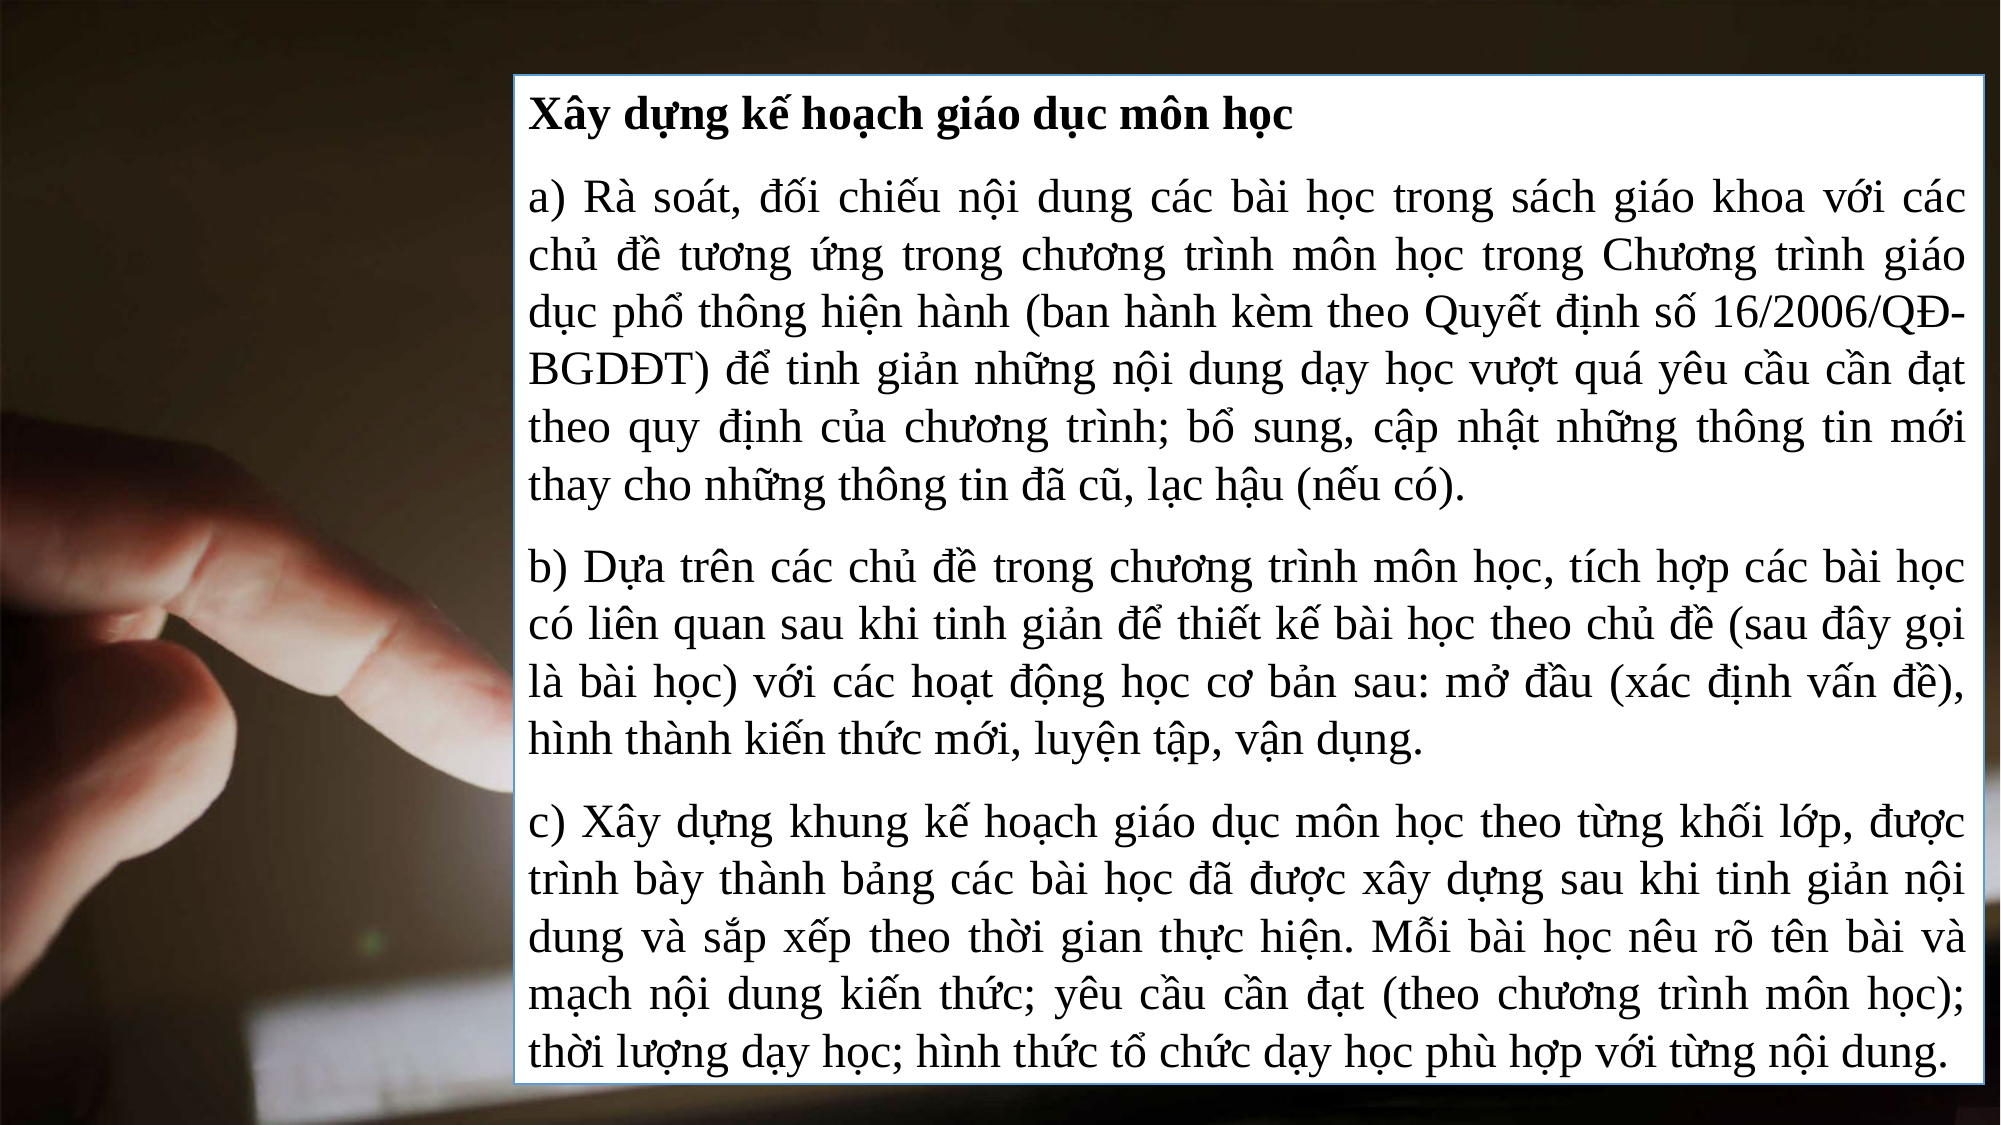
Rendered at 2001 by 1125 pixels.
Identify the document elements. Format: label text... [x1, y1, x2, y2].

text_box Xây dựng kế hoạch giáo dục môn học a) Rà soát, đối chiếu nội dung các bài học trong sách giáo khoa với các chủ đề tương ứng trong chương trình môn học trong Chương trình giáo dục phổ thông hiện hành (ban hành kèm theo Quyết định số 16/2006/QĐ-BGDĐT) để tinh giản những nội dung dạy học vượt quá yêu cầu cần đạt theo quy định của chương trình; bổ sung, cập nhật những thông tin mới thay cho những thông tin đã cũ, lạc hậu (nếu có). b) Dựa trên các chủ đề trong chương trình môn học, tích hợp các bài học có liên quan sau khi tinh giản để thiết kế bài học theo chủ đề (sau đây gọi là bài học) với các hoạt động học cơ bản sau: mở đầu (xác định vấn đề), hình thành kiến thức mới, luyện tập, vận dụng. c) Xây dựng khung kế hoạch giáo dục môn học theo từng khối lớp, được trình bày thành bảng các bài học đã được xây dựng sau khi tinh giản nội dung và sắp xếp theo thời gian thực hiện. Mỗi bài học nêu rõ tên bài và mạch nội dung kiến thức; yêu cầu cần đạt (theo chương trình môn học); thời lượng dạy học; hình thức tổ chức dạy học phù hợp với từng nội dung. [513, 74, 1985, 1085]
picture [0, 0, 2001, 1125]
